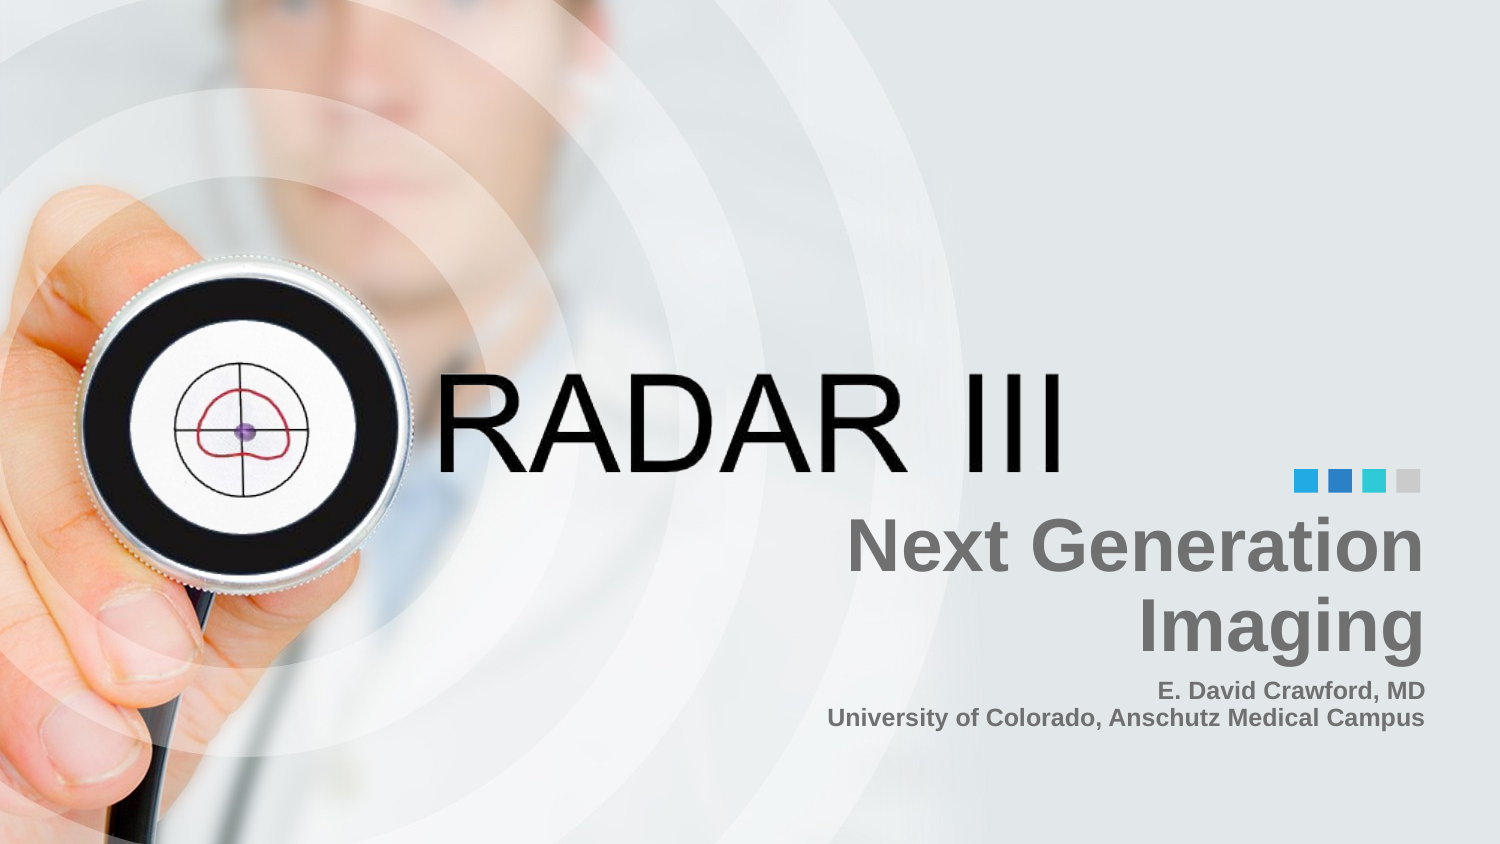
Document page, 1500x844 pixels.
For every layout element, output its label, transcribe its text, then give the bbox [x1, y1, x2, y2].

title Next Generation Imaging [791, 504, 1441, 669]
list E. David Crawford, MD University of Colorado, Anschutz Medical Campus [791, 669, 1441, 741]
picture [0, 0, 1500, 844]
